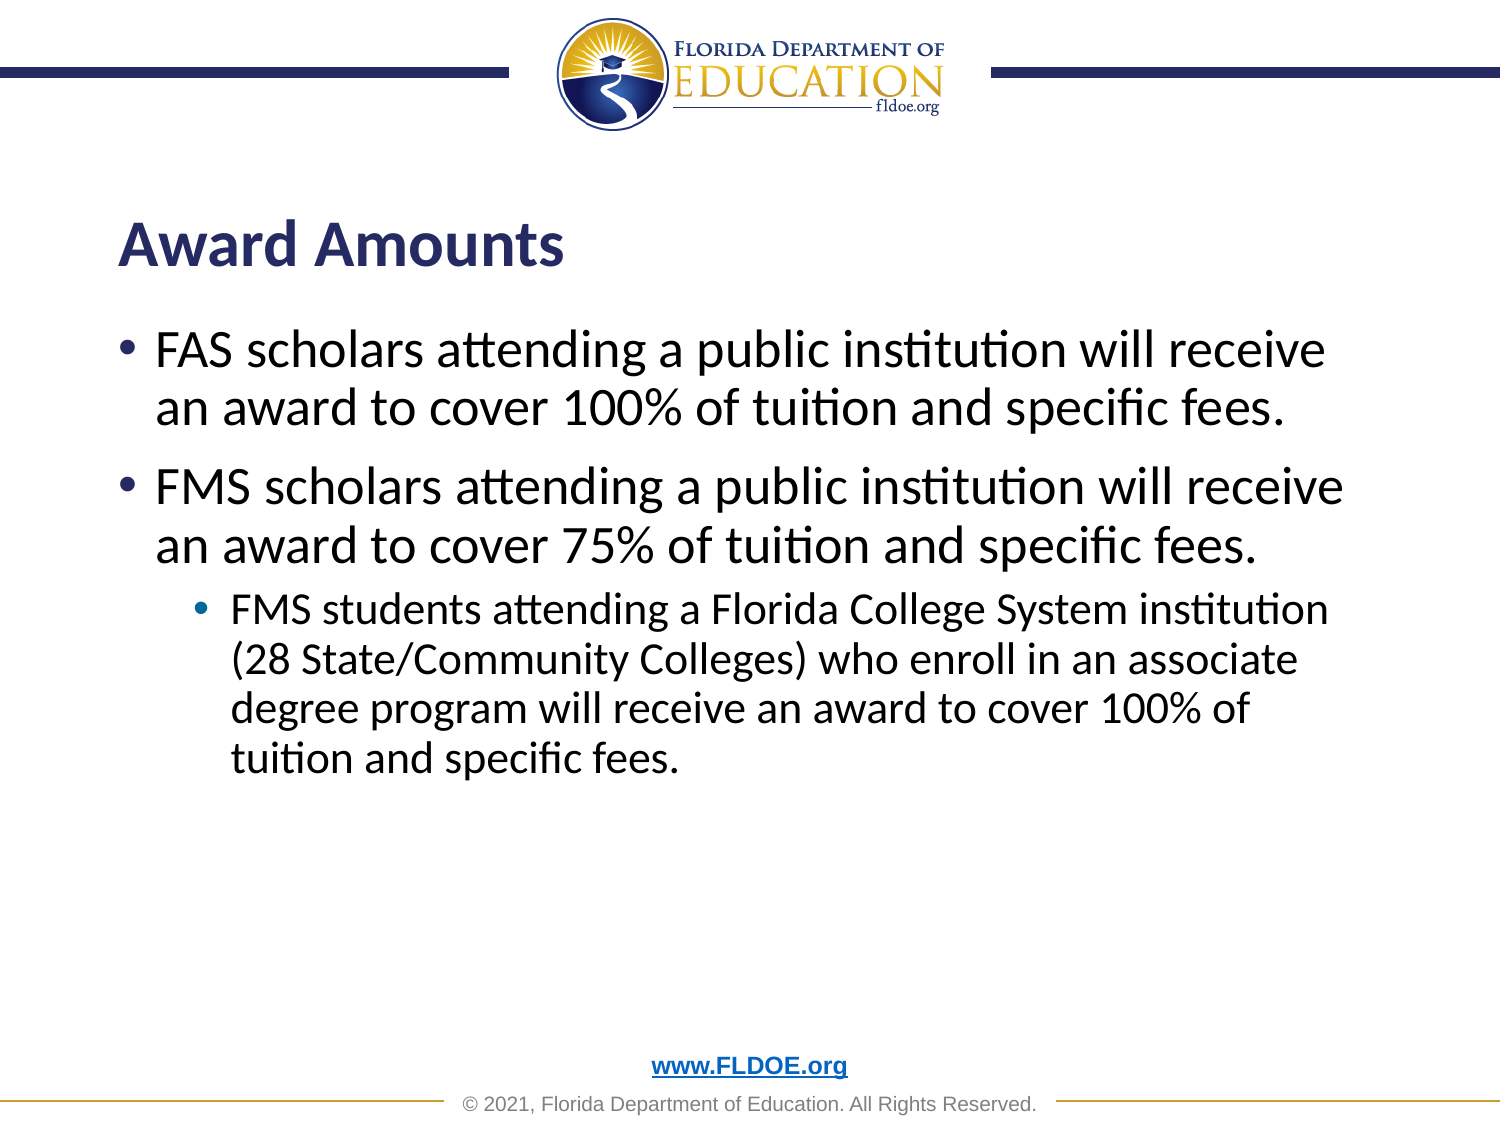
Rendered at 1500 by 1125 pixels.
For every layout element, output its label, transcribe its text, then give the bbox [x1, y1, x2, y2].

list FAS scholars attending a public institution will receive an award to cover 100% of tuition and specific fees. FMS scholars attending a public institution will receive an award to cover 75% of tuition and specific fees. FMS students attending a Florida College System institution (28 State/Community Colleges) who enroll in an associate degree program will receive an award to cover 100% of tuition and specific fees. [103, 312, 1397, 1028]
title Award Amounts [103, 158, 1397, 289]
picture [538, 3, 962, 145]
